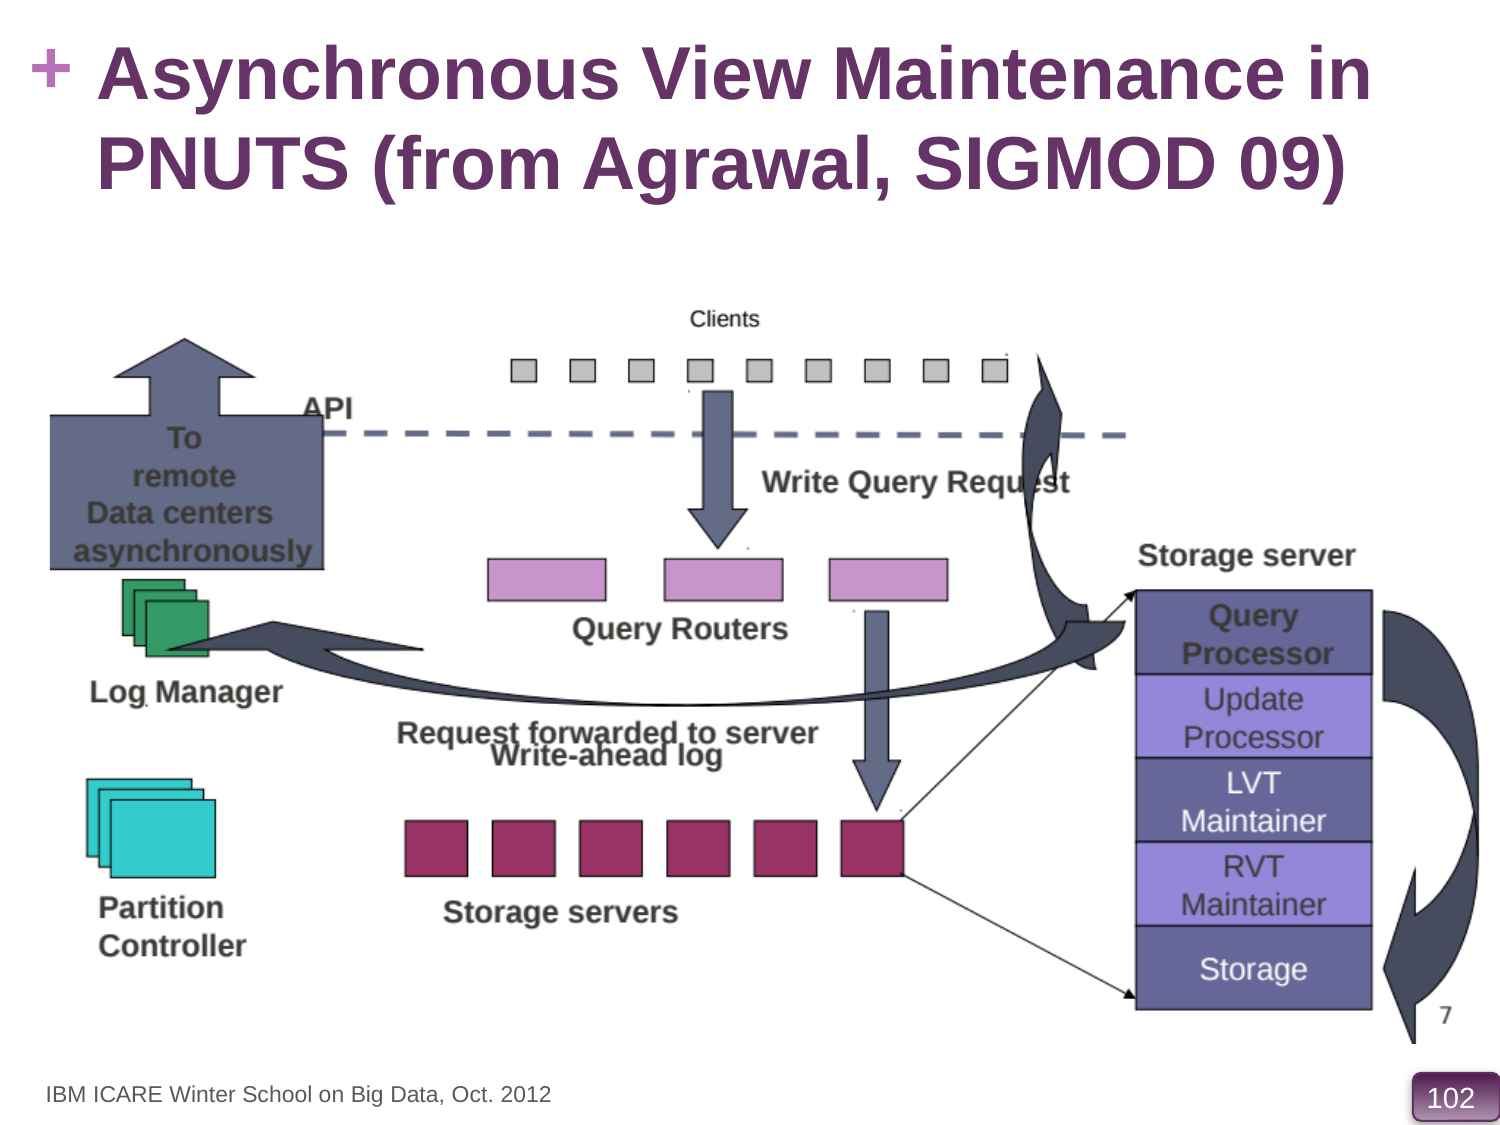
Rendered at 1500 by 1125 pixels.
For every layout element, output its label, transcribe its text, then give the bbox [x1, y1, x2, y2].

footer IBM ICARE Winter School on Big Data, Oct. 2012 [30, 1063, 1036, 1124]
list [21, 224, 1500, 1045]
title Asynchronous View Maintenance in PNUTS (from Agrawal, SIGMOD 09) [81, 17, 1459, 201]
